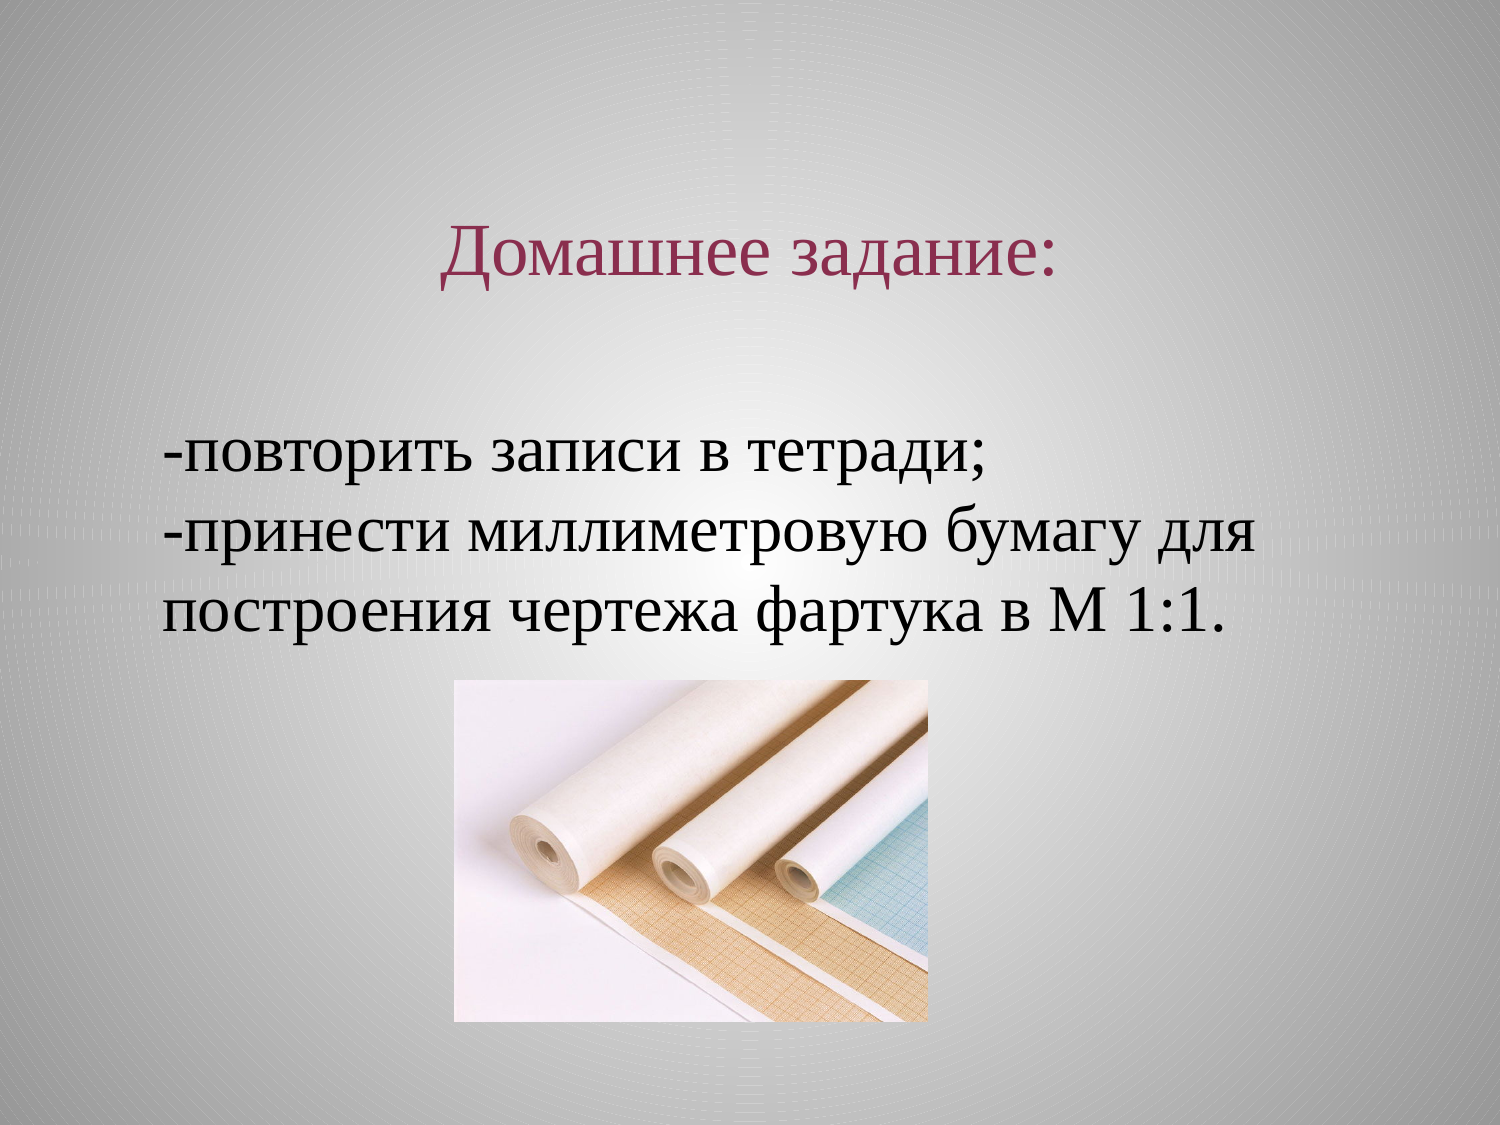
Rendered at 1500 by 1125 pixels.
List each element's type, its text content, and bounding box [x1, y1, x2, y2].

text_box -повторить записи в тетради; -принести миллиметровую бумагу для построения чертежа фартука в М 1:1. [147, 397, 1341, 652]
picture [454, 680, 928, 1022]
title Домашнее задание: [75, 101, 1425, 480]
